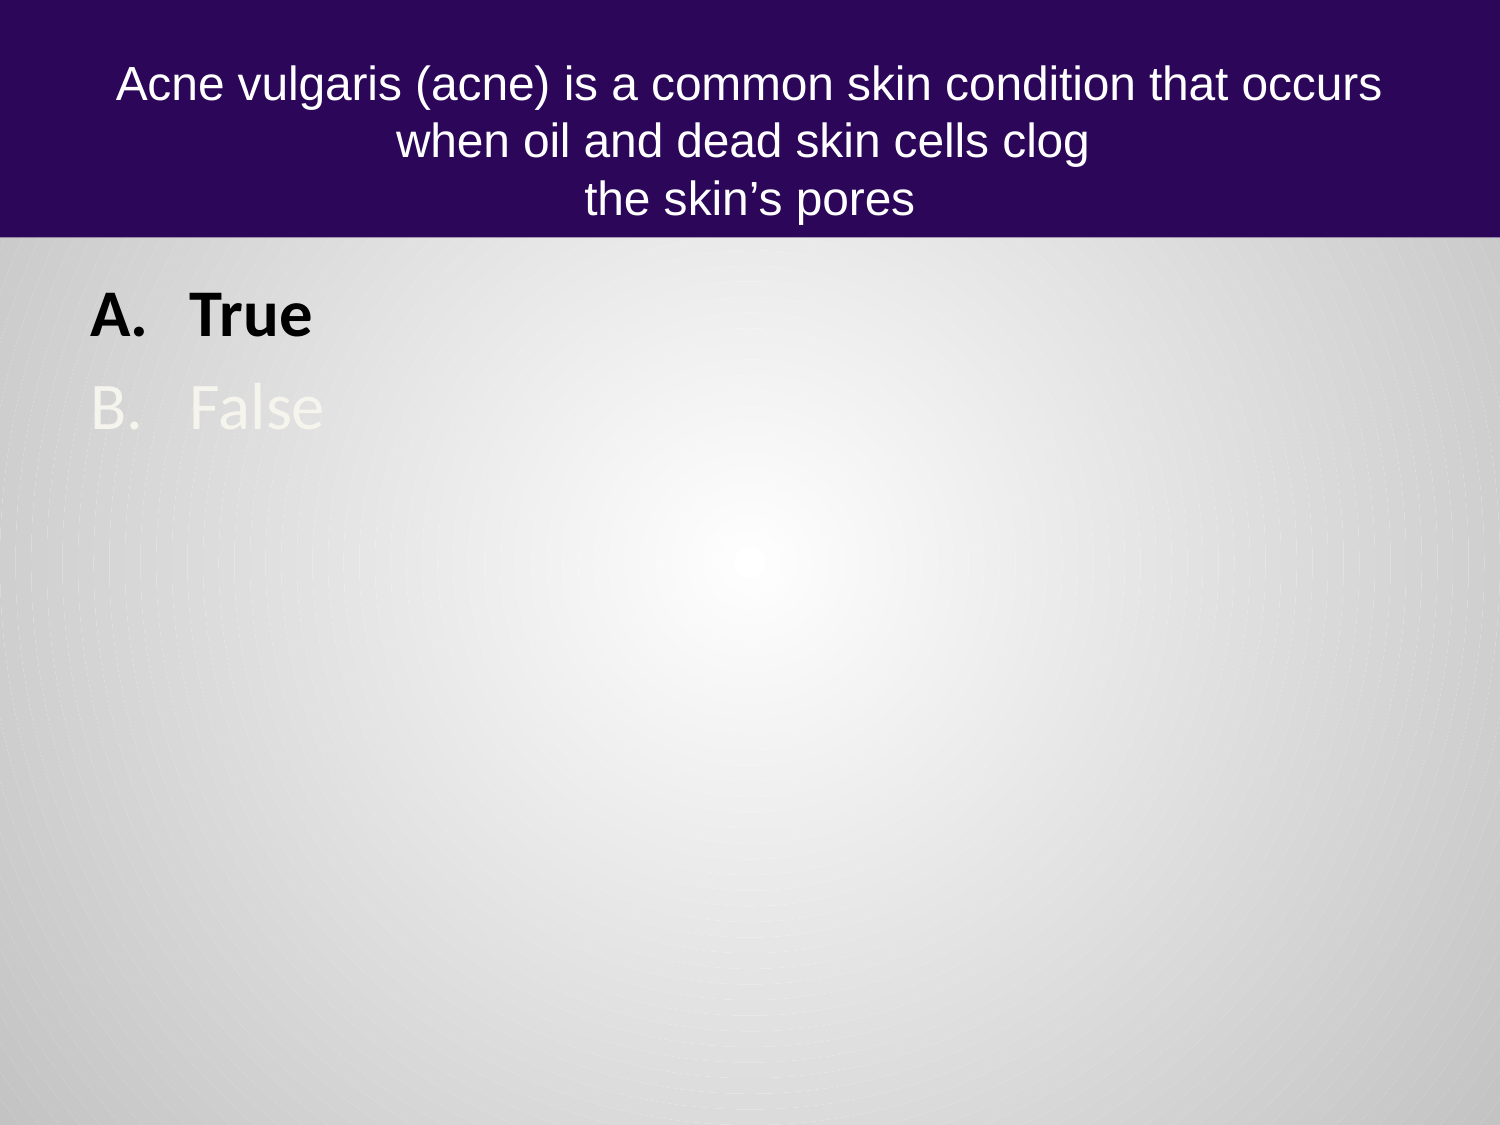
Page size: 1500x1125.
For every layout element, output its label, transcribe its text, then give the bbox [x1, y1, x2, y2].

title Acne vulgaris (acne) is a common skin condition that occurs when oil and dead skin cells clog the skin’s pores [75, 45, 1425, 233]
list True False [75, 262, 1425, 1005]
